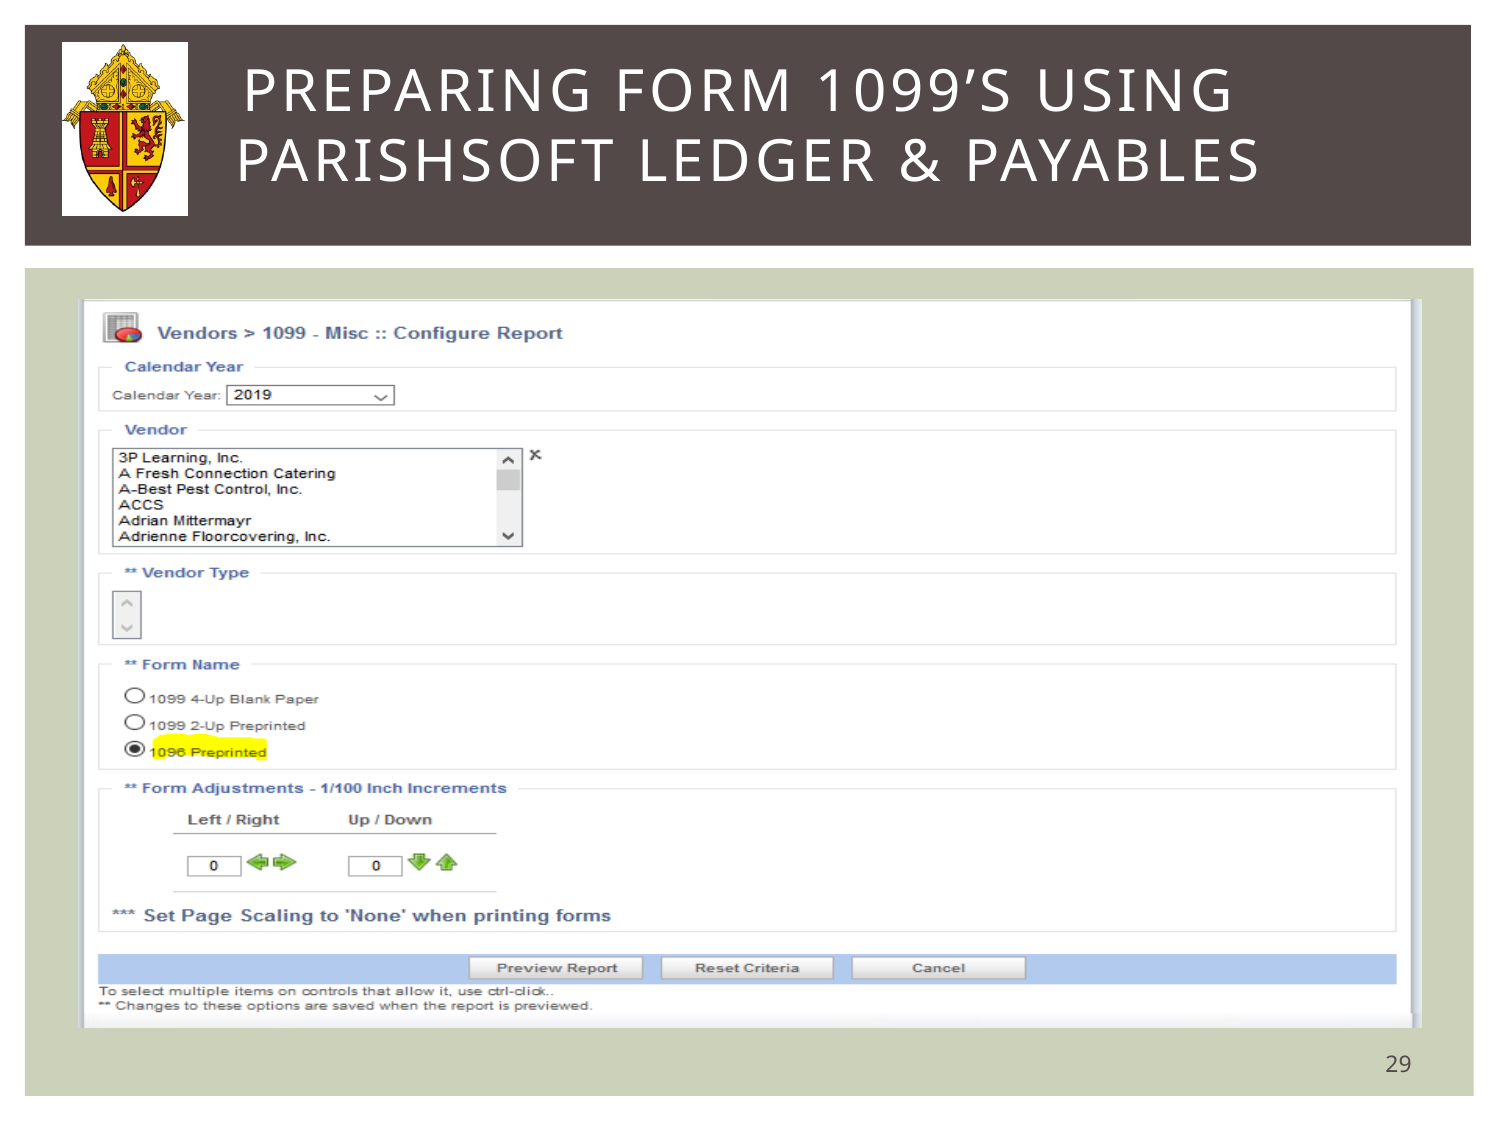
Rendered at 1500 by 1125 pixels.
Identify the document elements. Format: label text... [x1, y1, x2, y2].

slide_number 29 [1349, 1041, 1448, 1089]
picture [77, 299, 1423, 1028]
picture [62, 42, 188, 217]
title Preparing Form 1099’s using Parishsoft Ledger & Payables [62, 24, 1438, 232]
